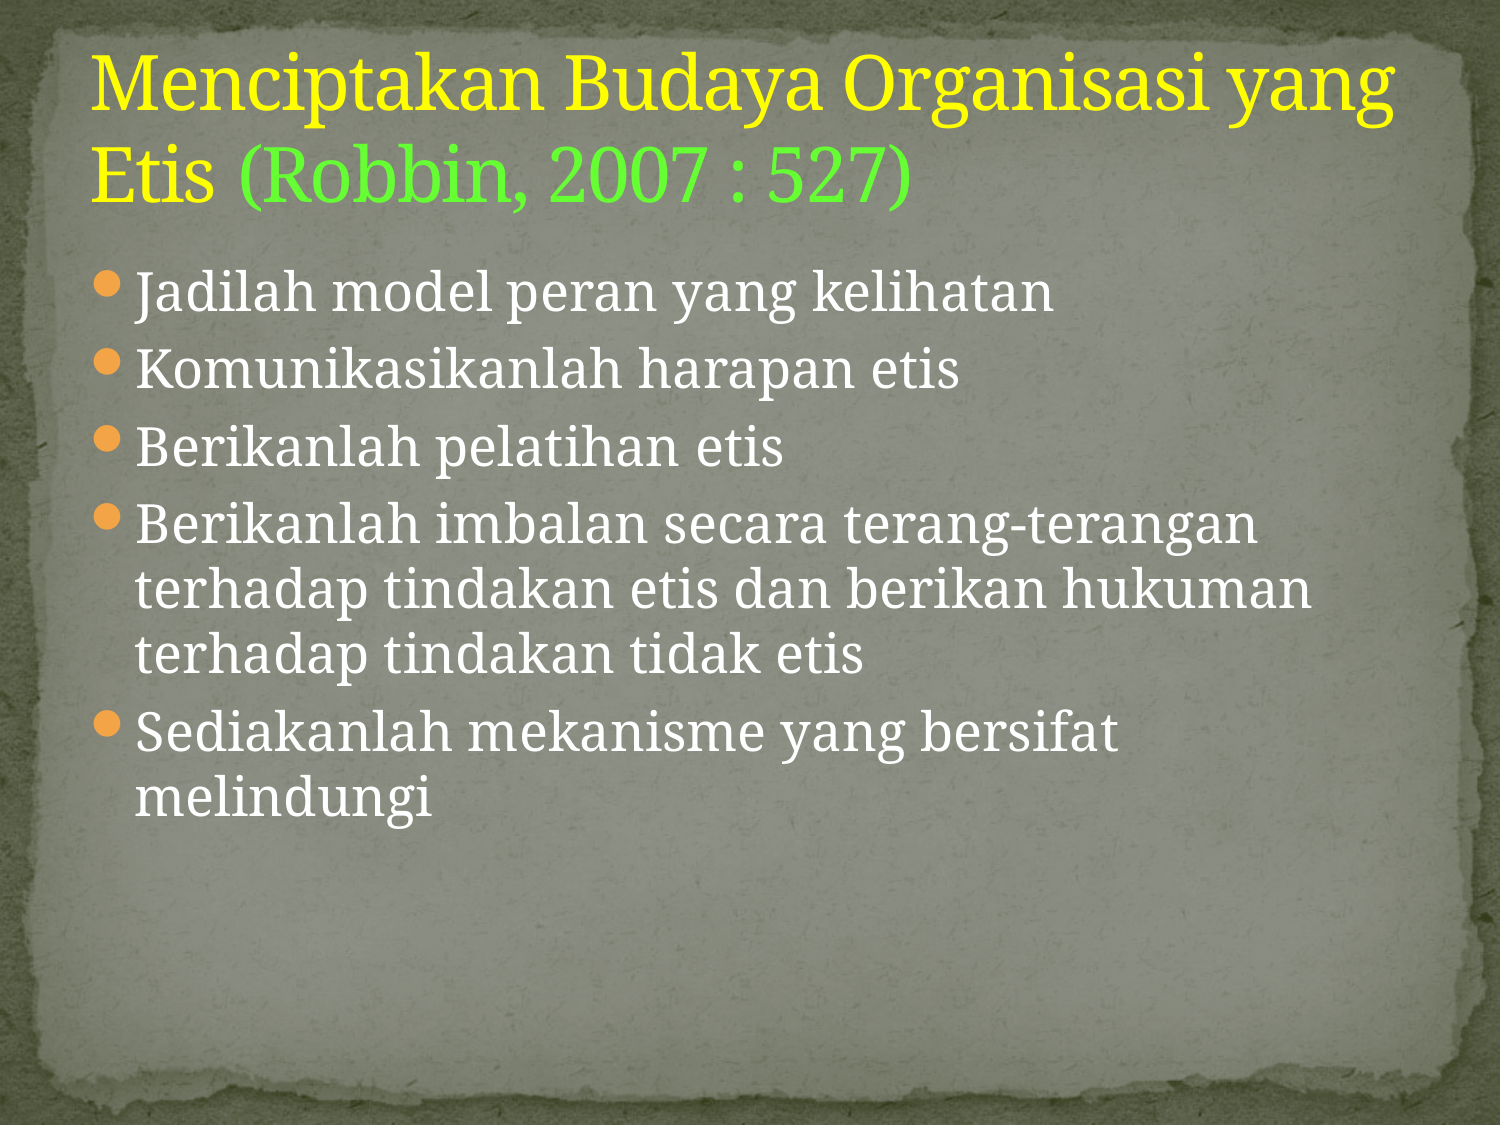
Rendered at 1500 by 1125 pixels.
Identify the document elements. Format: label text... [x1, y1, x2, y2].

title Menciptakan Budaya Organisasi yang Etis (Robbin, 2007 : 527) [74, 24, 1425, 225]
list Jadilah model peran yang kelihatan Komunikasikanlah harapan etis Berikanlah pelatihan etis Berikanlah imbalan secara terang-terangan terhadap tindakan etis dan berikan hukuman terhadap tindakan tidak etis Sediakanlah mekanisme yang bersifat melindungi [75, 249, 1425, 1000]
